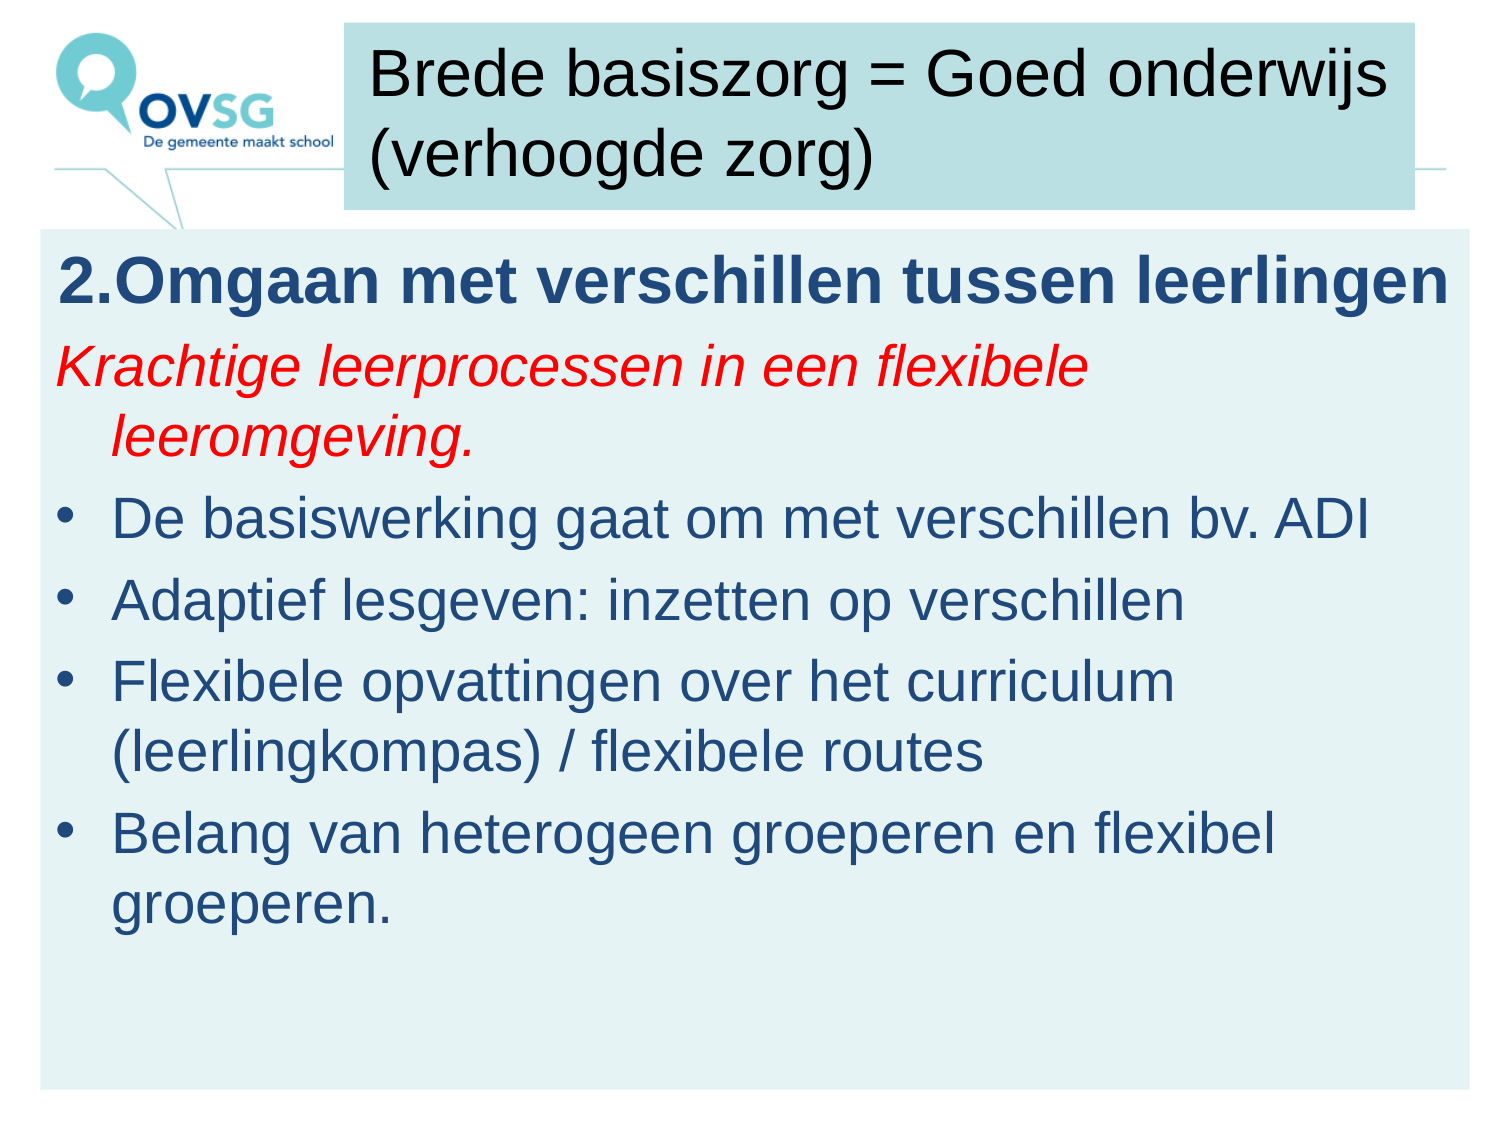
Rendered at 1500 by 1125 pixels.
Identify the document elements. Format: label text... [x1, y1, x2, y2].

list 2.Omgaan met verschillen tussen leerlingen Krachtige leerprocessen in een flexibele leeromgeving. De basiswerking gaat om met verschillen bv. ADI Adaptief lesgeven: inzetten op verschillen Flexibele opvattingen over het curriculum (leerlingkompas) / flexibele routes Belang van heterogeen groeperen en flexibel groeperen. [40, 229, 1470, 1090]
title Brede basiszorg = Goed onderwijs (verhoogde zorg) [343, 22, 1415, 211]
picture [0, 0, 1500, 1125]
